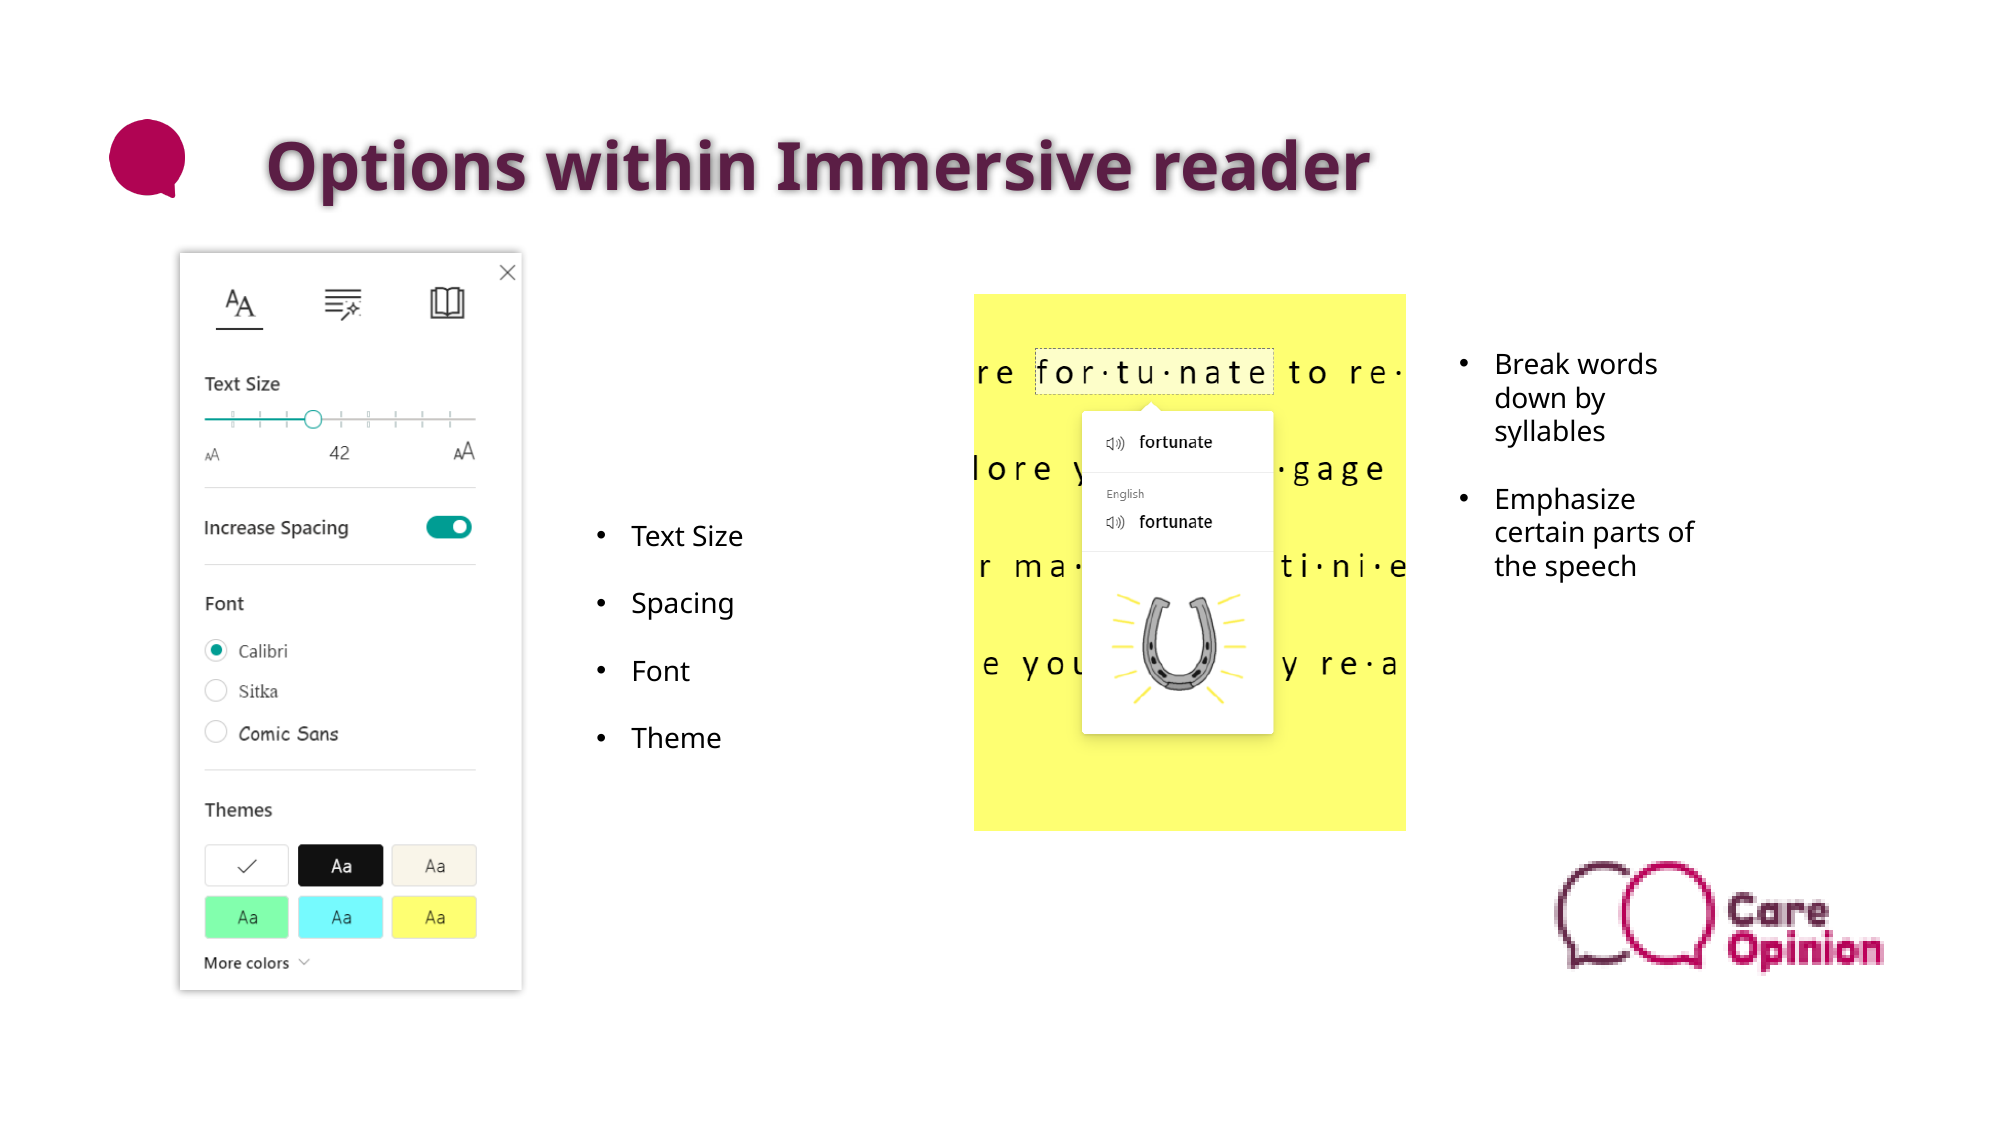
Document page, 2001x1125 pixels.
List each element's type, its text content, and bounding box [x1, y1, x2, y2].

text_box Break words down by syllables Emphasize certain parts of the speech [1444, 338, 1729, 624]
picture [1525, 829, 1931, 1025]
text_box Text Size Spacing Font Theme [581, 510, 944, 762]
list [179, 252, 522, 990]
picture [108, 119, 186, 199]
picture [974, 294, 1407, 831]
title Options within Immersive reader [185, 55, 1920, 215]
